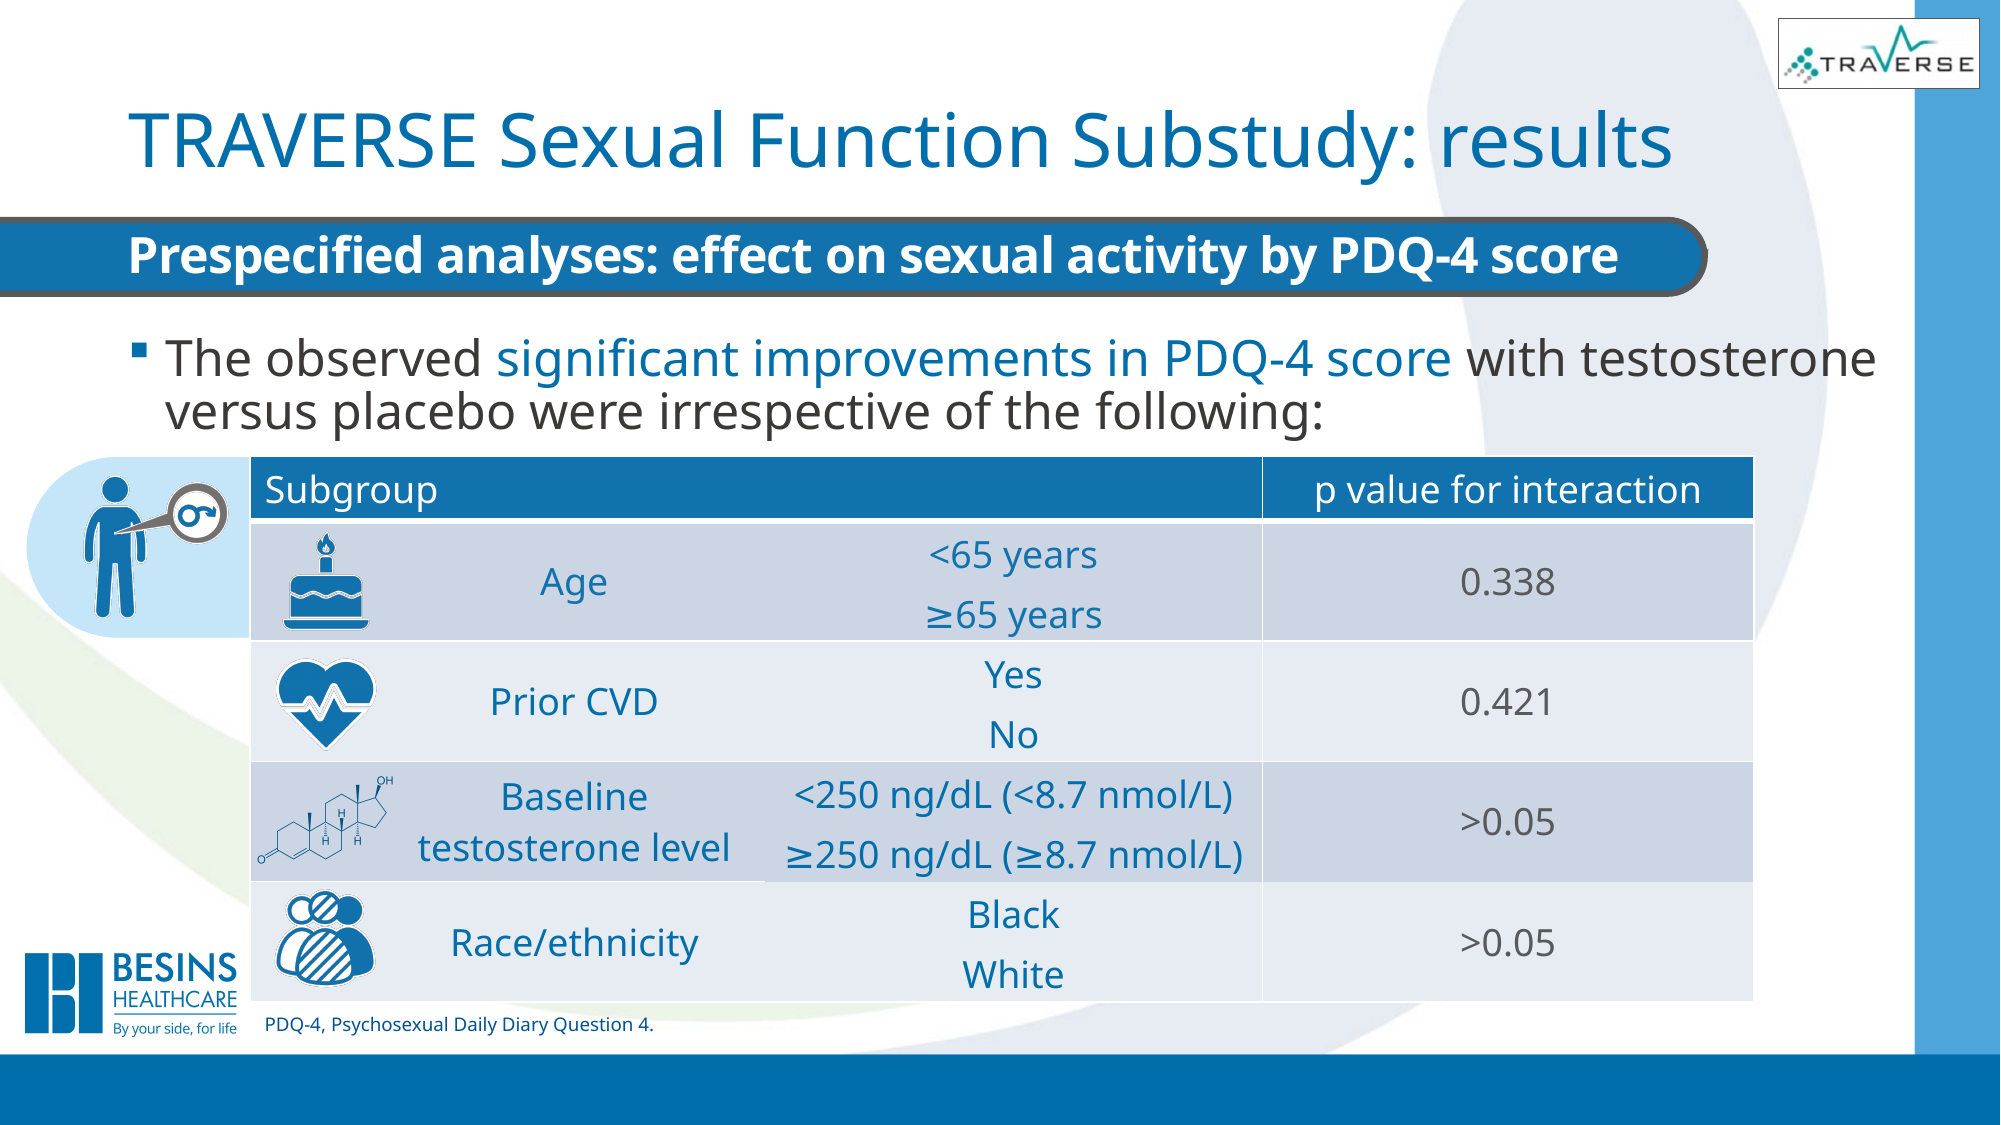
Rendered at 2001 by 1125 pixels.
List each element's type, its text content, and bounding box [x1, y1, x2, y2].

table_cell 0.338 [1263, 524, 1753, 640]
table_cell ≥250 ng/dL (≥8.7 nmol/L) [765, 821, 1262, 882]
table_cell <65 years [765, 524, 1262, 581]
text_box Prespecified analyses: effect on sexual activity by PDQ-4 score [112, 223, 1665, 293]
table_cell [251, 882, 384, 1001]
table_cell >0.05 [1263, 882, 1753, 1001]
table_cell Race/ethnicity [384, 882, 765, 1001]
table_cell White [765, 942, 1262, 1001]
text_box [270, 525, 382, 637]
picture [0, 0, 2000, 1125]
table_cell ≥65 years [765, 581, 1262, 640]
text_box [24, 454, 274, 640]
table_cell <250 ng/dL (<8.7 nmol/L) [765, 762, 1262, 821]
table_cell [251, 642, 384, 761]
text_box The observed significant improvements in PDQ-4 score with testosterone versus placebo were irrespective of the following: [112, 325, 1904, 449]
text_box [0, 218, 1706, 295]
table_cell [251, 762, 384, 881]
text_box PDQ-4, Psychosexual Daily Diary Question 4. [249, 1005, 1905, 1043]
table_header Subgroup [251, 457, 1262, 518]
title TRAVERSE Sexual Function Substudy: results [113, 95, 1905, 201]
table_cell Prior CVD [384, 642, 765, 761]
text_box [60, 475, 238, 653]
table_header p value for interaction [1263, 457, 1753, 518]
table_cell 0.421 [1263, 642, 1753, 761]
table_cell No [765, 701, 1262, 761]
table_cell Baseline testosterone level [384, 762, 765, 881]
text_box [269, 882, 381, 994]
table_cell [251, 524, 384, 640]
table_cell Age [384, 524, 765, 640]
table_cell Yes [765, 642, 1262, 701]
table_cell >0.05 [1263, 762, 1753, 882]
table_cell Black [765, 882, 1262, 942]
